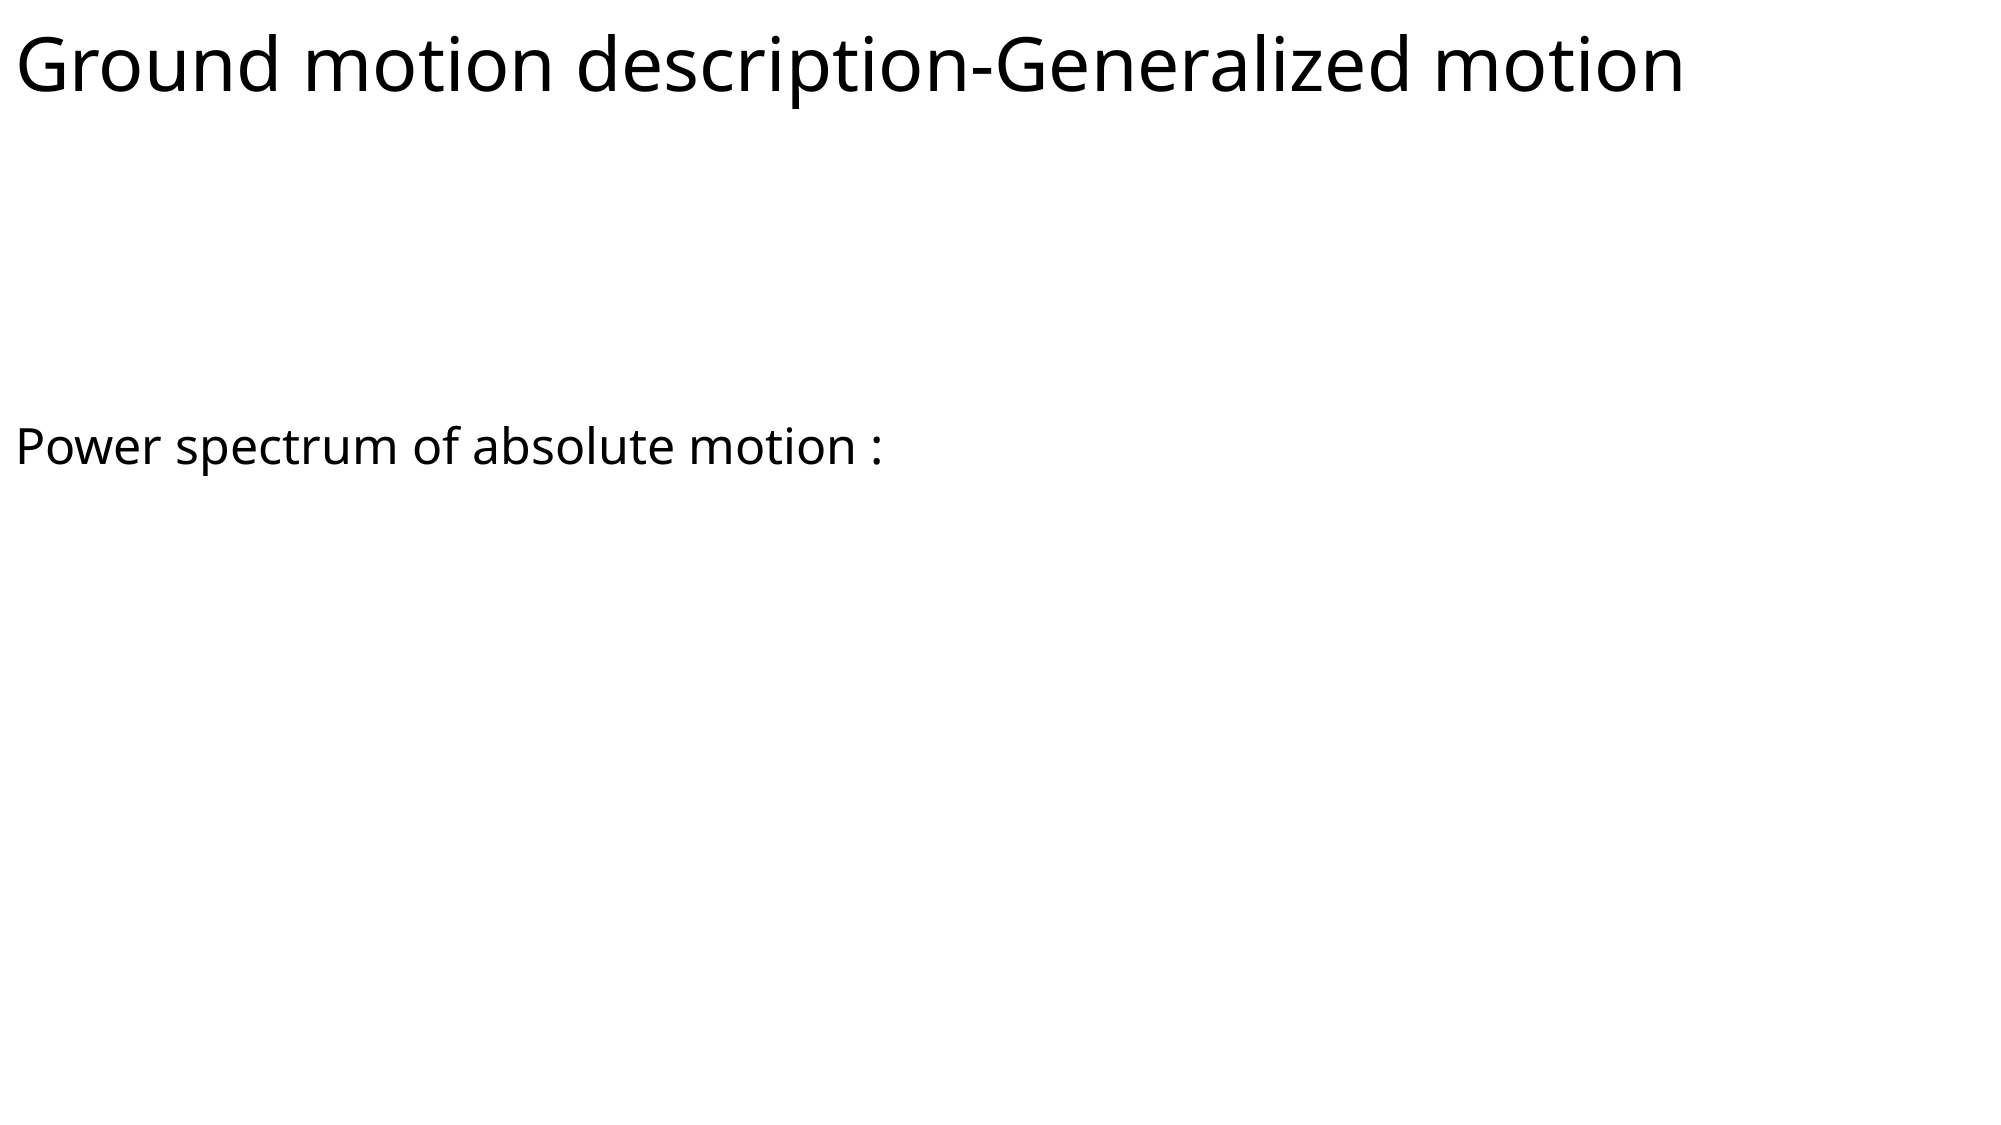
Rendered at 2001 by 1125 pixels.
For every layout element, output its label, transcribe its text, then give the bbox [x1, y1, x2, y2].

title Ground motion description-Generalized motion [0, 3, 1800, 221]
text_box [0, 340, 2000, 1125]
